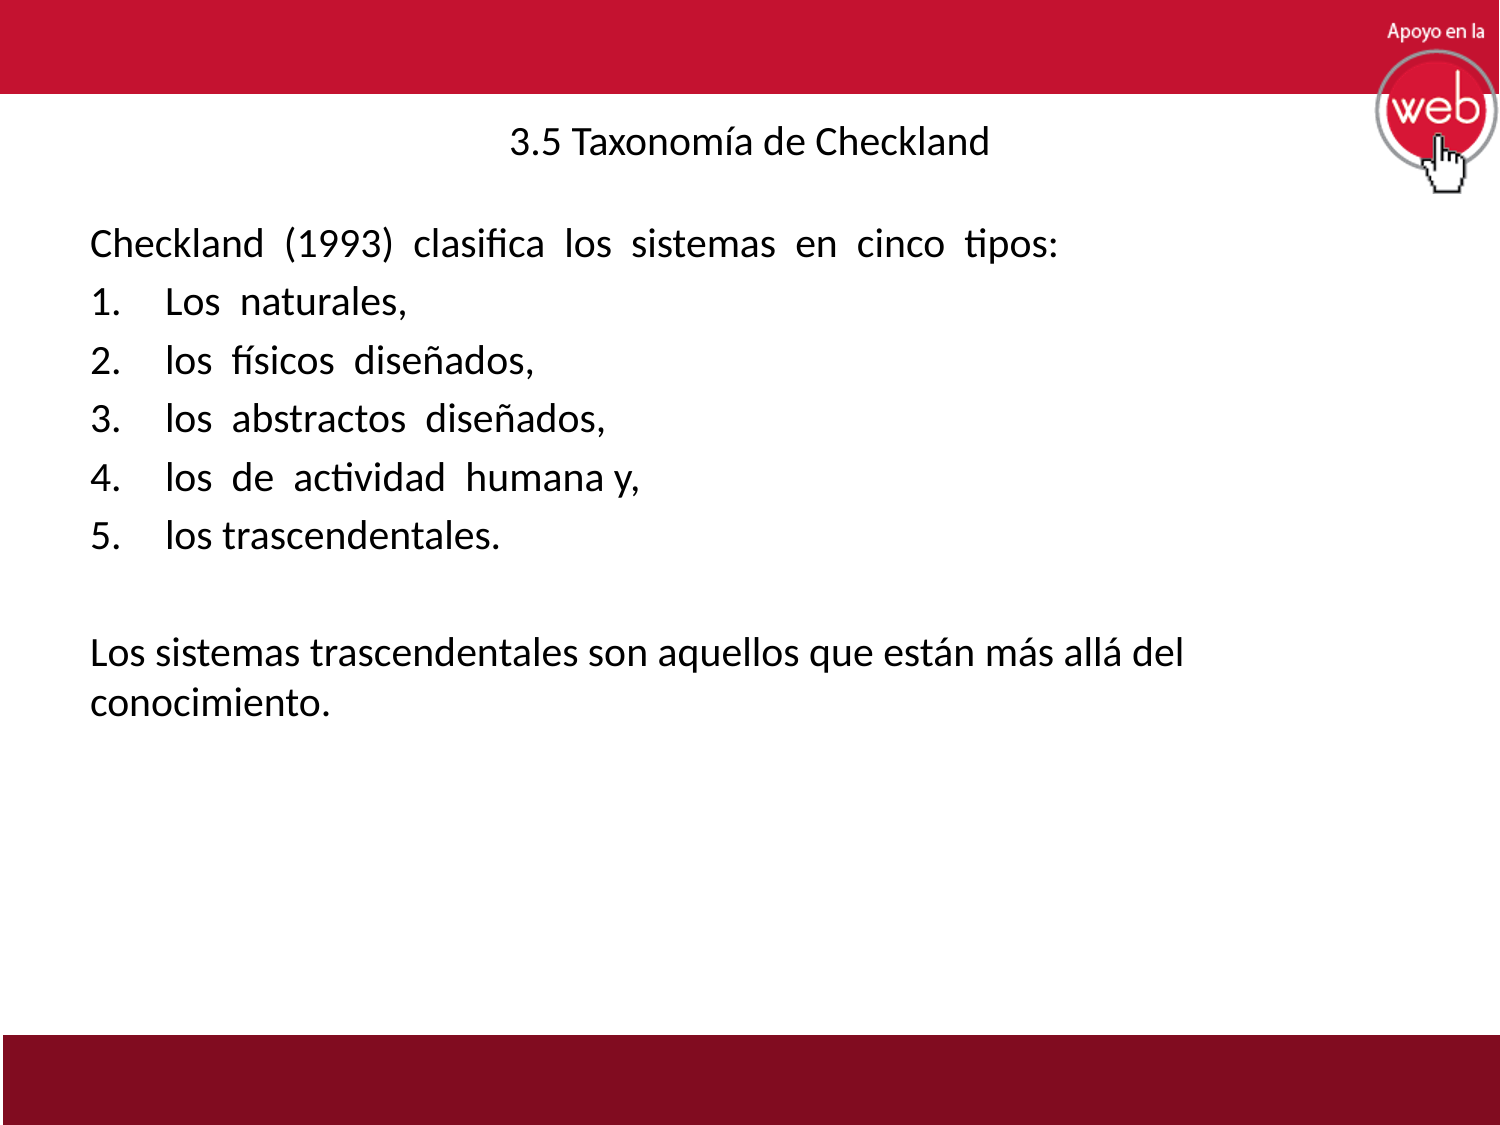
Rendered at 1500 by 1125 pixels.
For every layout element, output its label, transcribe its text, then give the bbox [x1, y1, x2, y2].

list Checkland (1993) clasifica los sistemas en cinco tipos: Los naturales, los físicos diseñados, los abstractos diseñados, los de actividad humana y, los trascendentales. Los sistemas trascendentales son aquellos que están más allá del conocimiento. [75, 208, 1425, 1005]
picture [0, 0, 1500, 1125]
title 3.5 Taxonomía de Checkland [75, 45, 1425, 208]
